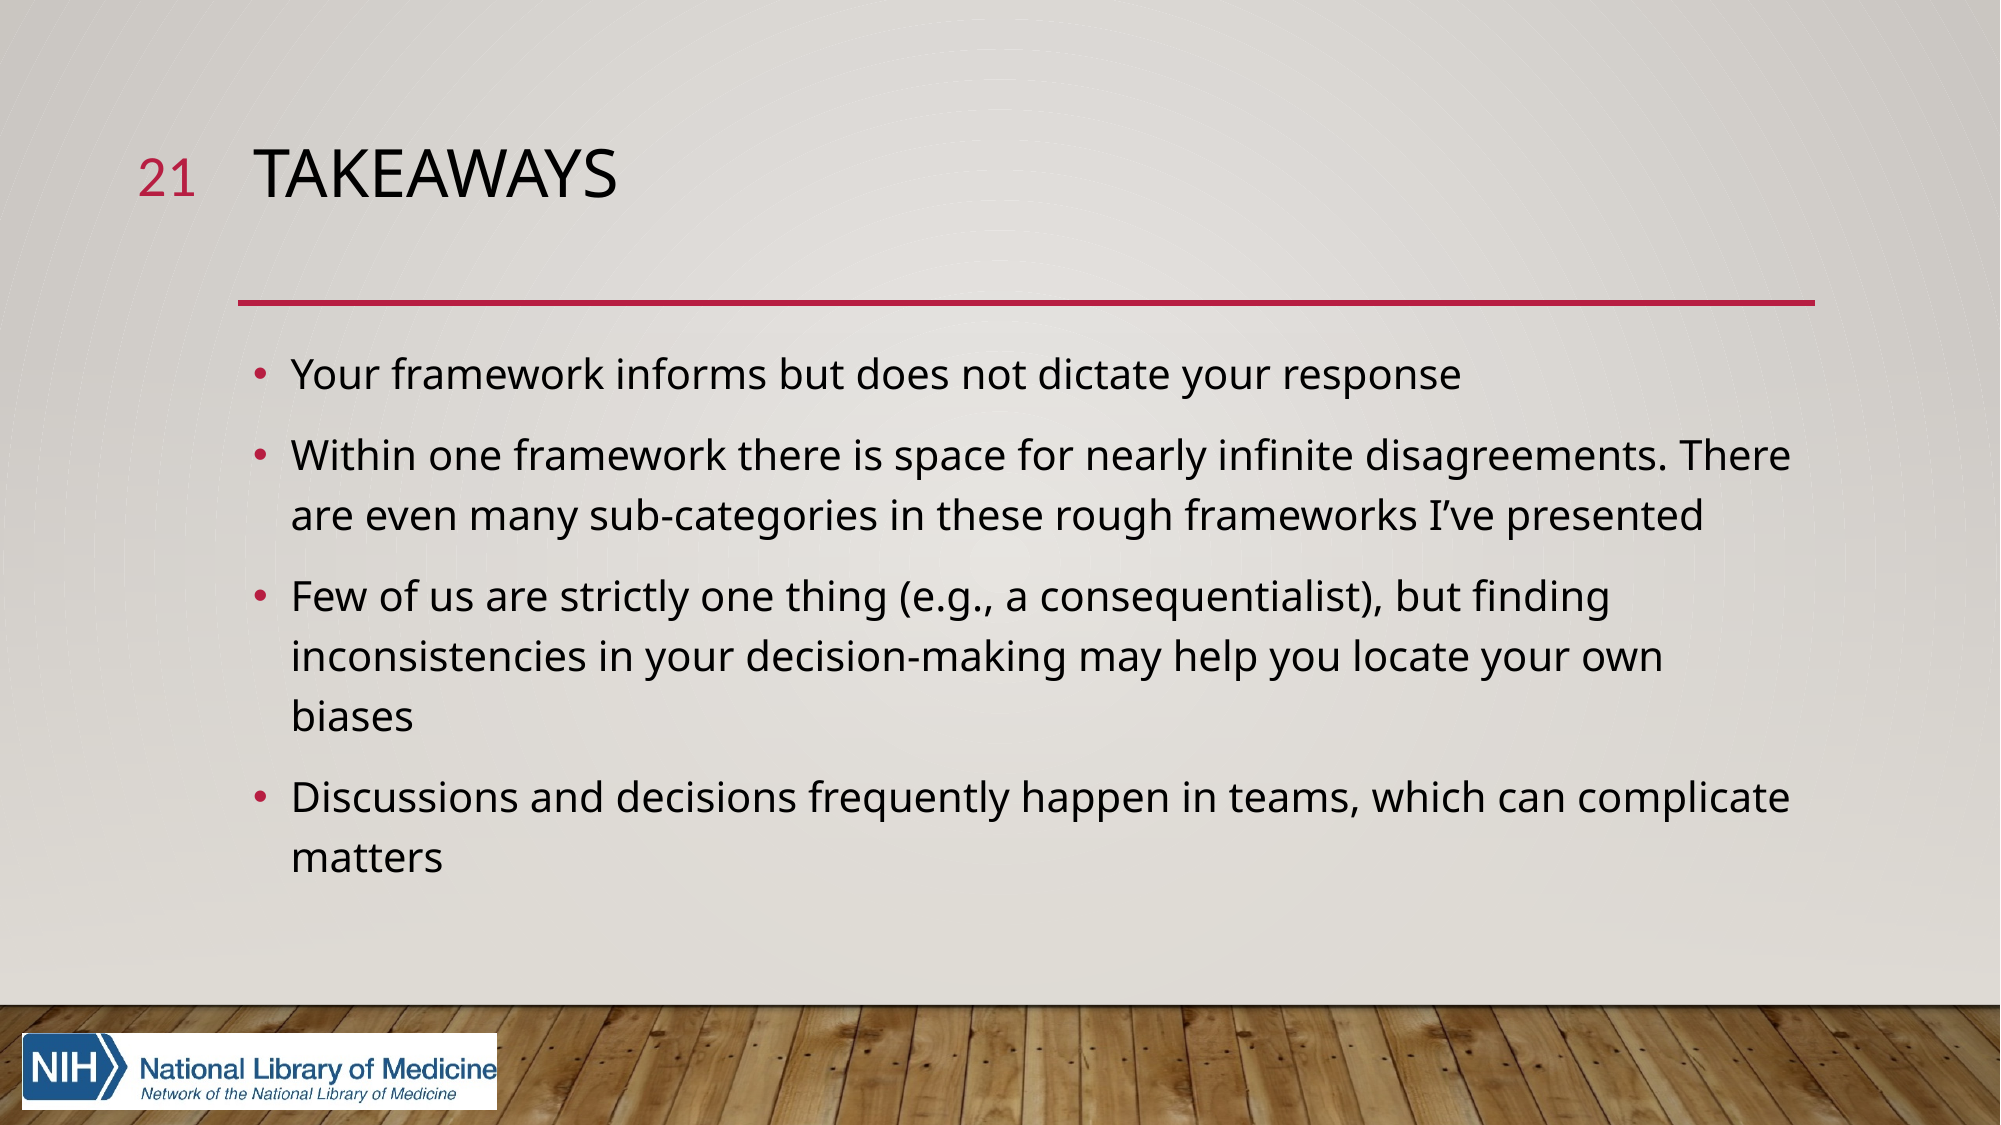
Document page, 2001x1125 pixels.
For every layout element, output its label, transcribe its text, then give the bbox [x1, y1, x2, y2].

list Your framework informs but does not dictate your response Within one framework there is space for nearly infinite disagreements. There are even many sub-categories in these rough frameworks I’ve presented Few of us are strictly one thing (e.g., a consequentialist), but finding inconsistencies in your decision-making may help you locate your own biases Discussions and decisions frequently happen in teams, which can complicate matters [238, 330, 1814, 897]
picture [0, 1005, 2000, 1125]
slide_number 21 [78, 131, 212, 214]
title Takeaways [238, 131, 1814, 305]
